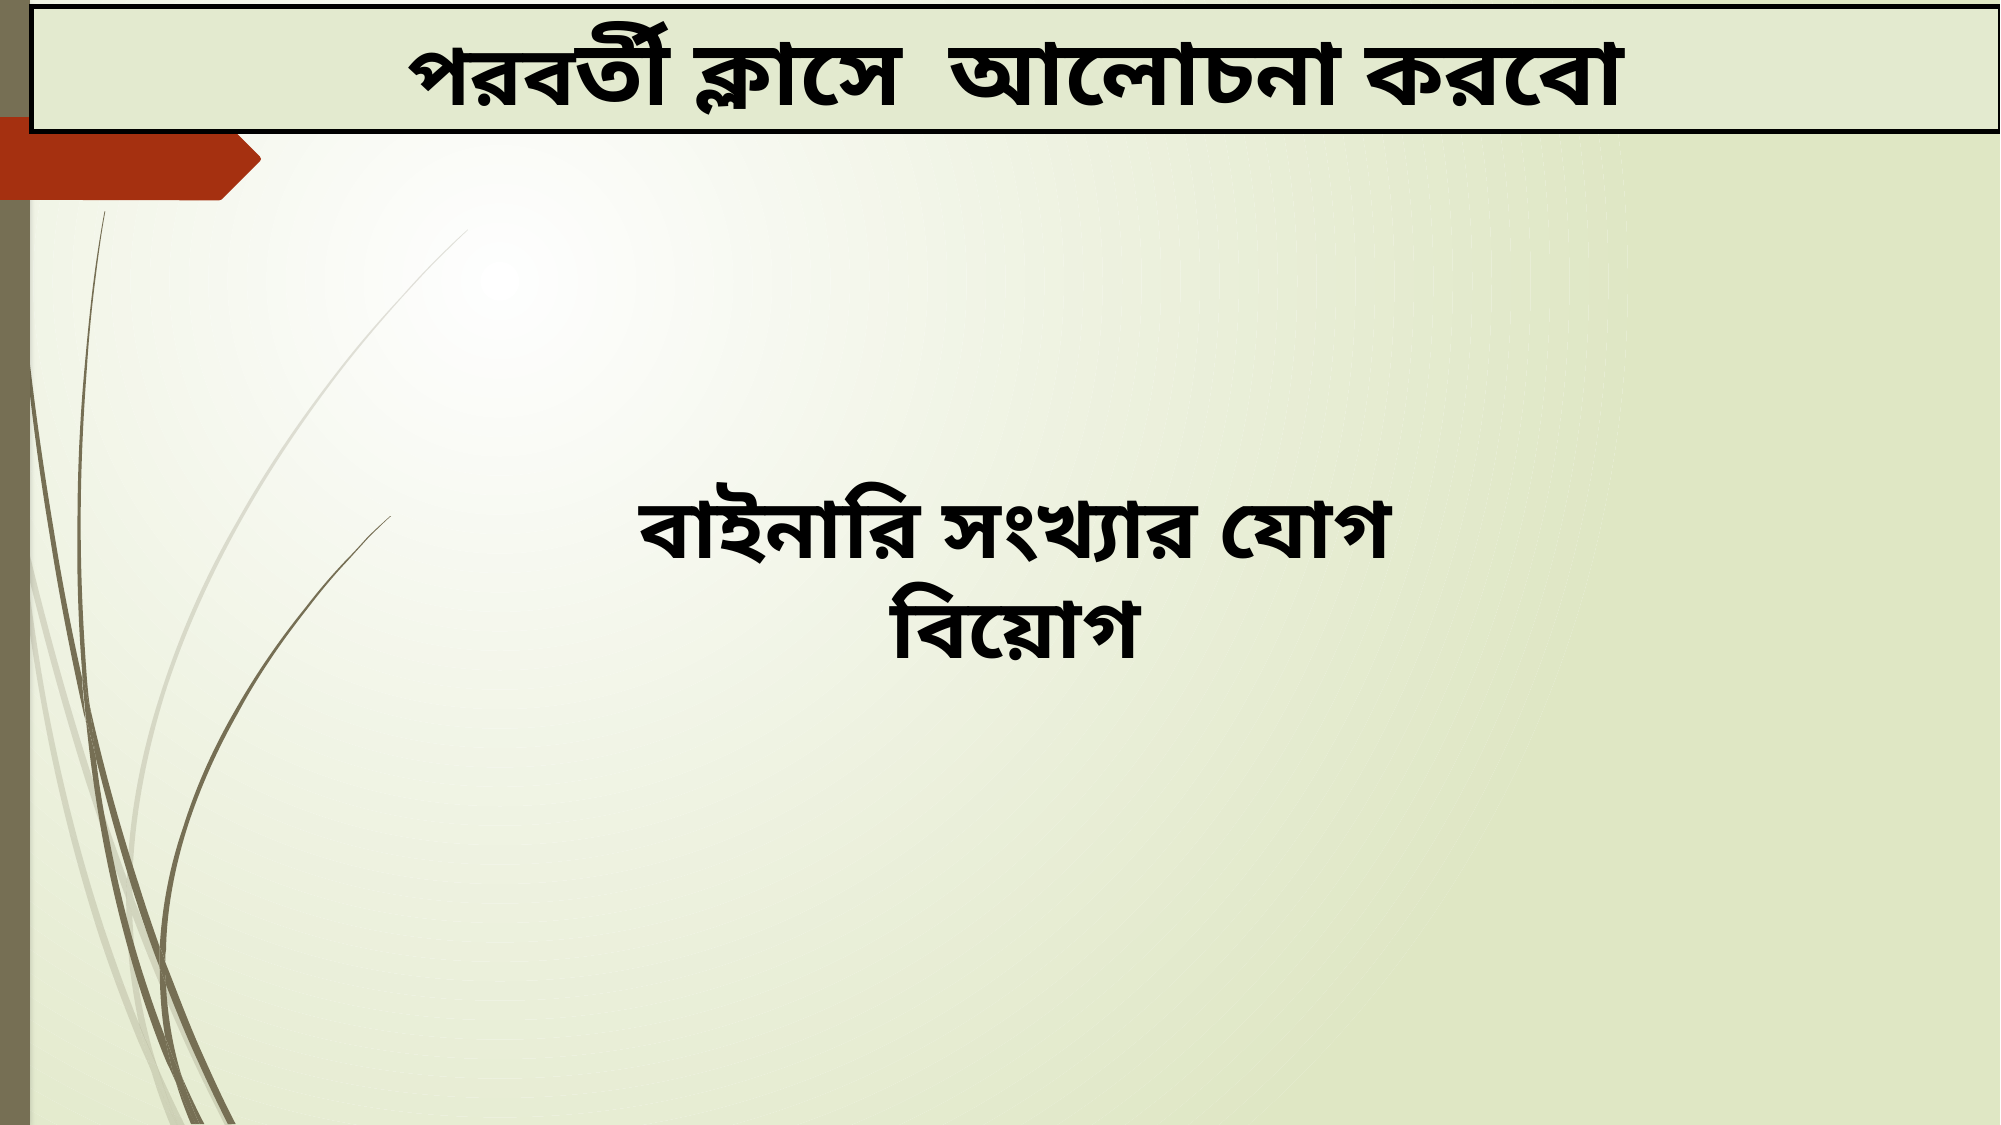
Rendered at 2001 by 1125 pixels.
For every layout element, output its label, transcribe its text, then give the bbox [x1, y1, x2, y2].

text_box পরবর্তী ক্লাসে আলোচনা করবো [31, 6, 2000, 132]
text_box বাইনারি সংখ্যার যোগ বিয়োগ [489, 467, 1542, 683]
